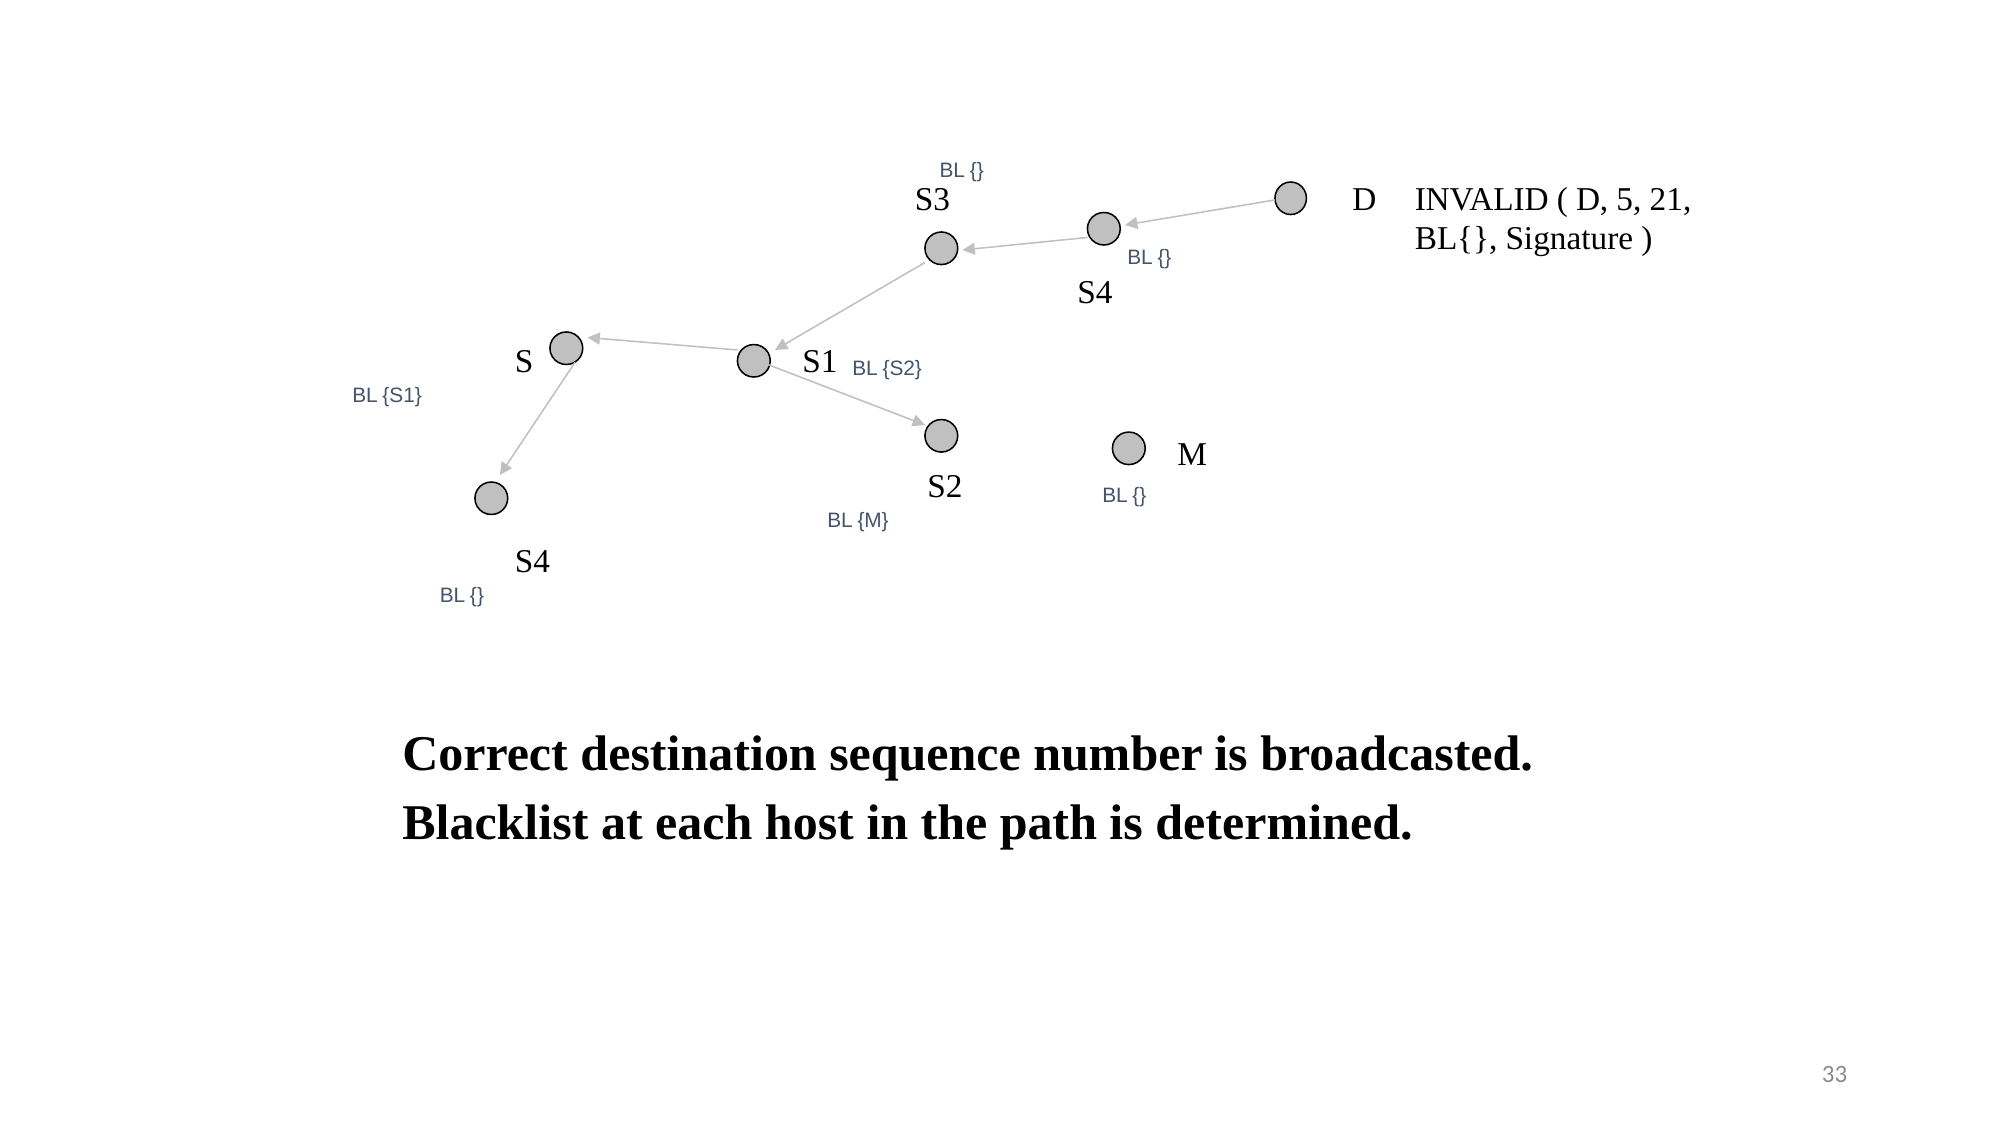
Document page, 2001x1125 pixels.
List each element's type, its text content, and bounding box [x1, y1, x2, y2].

text_box BL {} [924, 137, 1088, 200]
text_box [1125, 199, 1276, 230]
text_box D [1337, 169, 1392, 207]
text_box S1 [787, 332, 803, 337]
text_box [337, 337, 1338, 625]
text_box [557, 331, 579, 337]
text_box Correct destination sequence number is broadcasted. Blacklist at each host in the path is determined. [387, 712, 1575, 858]
text_box [962, 237, 1088, 255]
text_box [924, 231, 958, 265]
text_box BL {} [1112, 224, 1213, 288]
text_box S3 [899, 169, 975, 207]
text_box [1087, 212, 1120, 246]
text_box S1 [800, 332, 863, 337]
text_box [1274, 182, 1307, 215]
slide_number 33 [1412, 1042, 1863, 1103]
text_box S [500, 332, 557, 337]
text_box INVALID ( D, 5, 21, BL{}, Signature ) [1400, 169, 1725, 265]
text_box S4 [1062, 262, 1138, 300]
